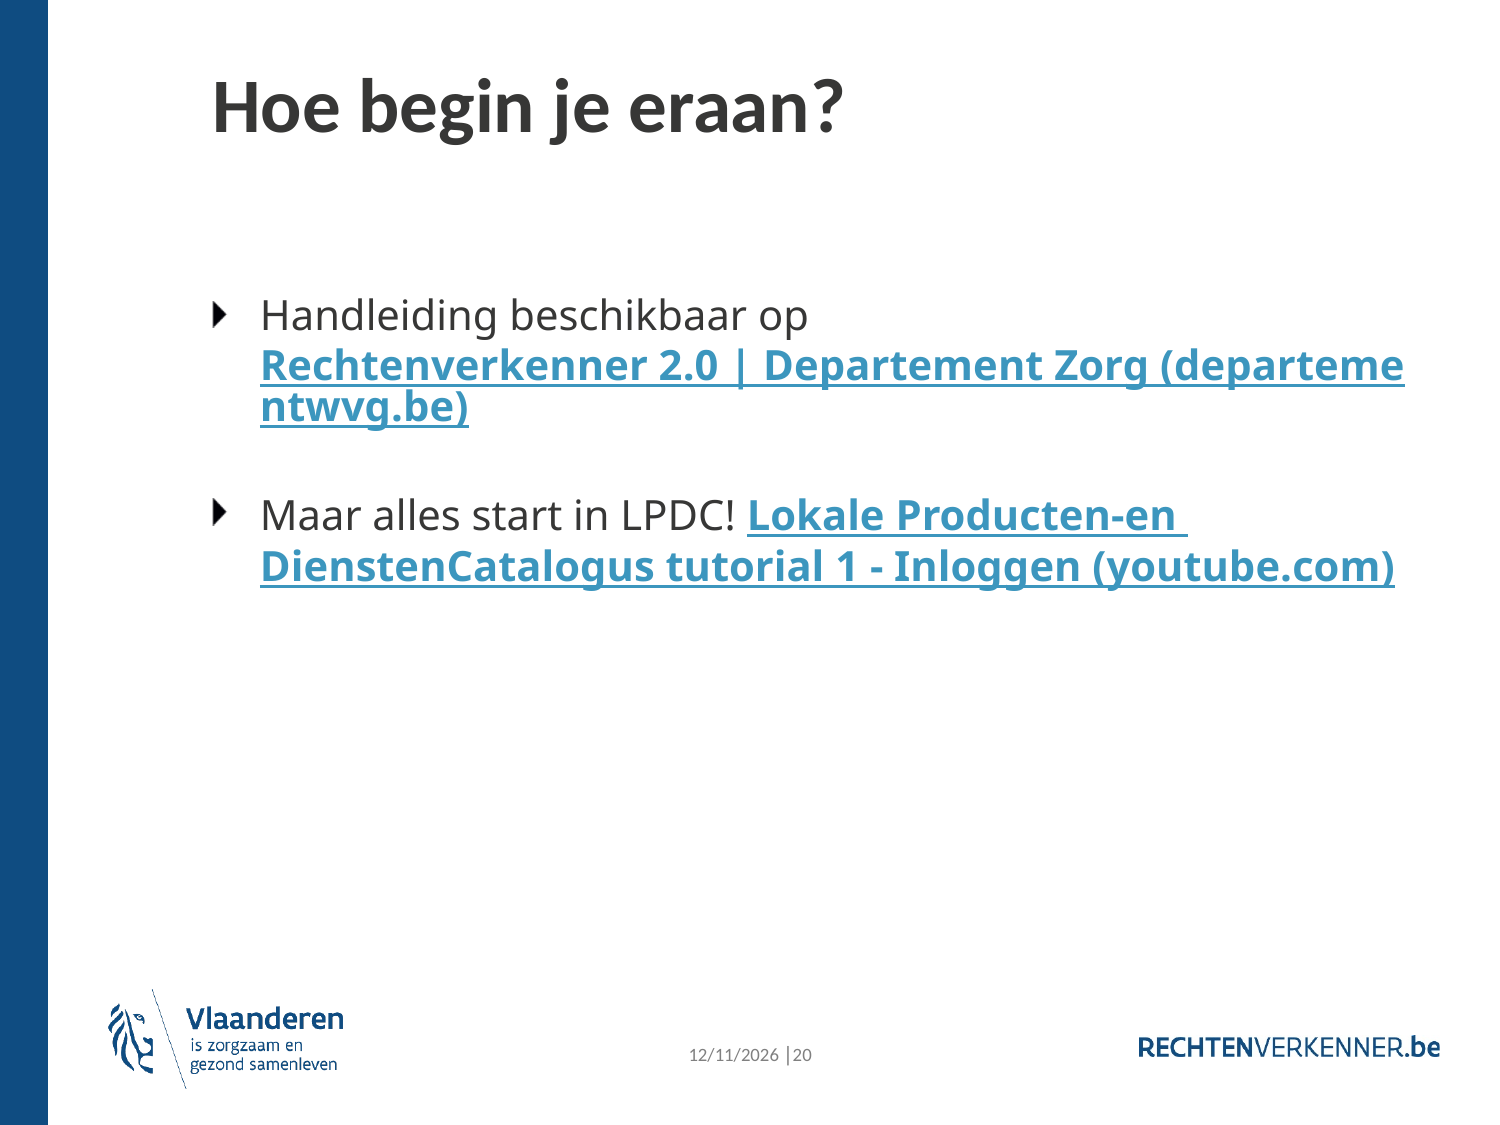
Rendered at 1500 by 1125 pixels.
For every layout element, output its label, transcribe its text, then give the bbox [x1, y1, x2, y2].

list Handleiding beschikbaar op Rechtenverkenner 2.0 | Departement Zorg (departementwvg.be) Maar alles start in LPDC! Lokale Producten-en DienstenCatalogus tutorial 1 - Inloggen (youtube.com) [212, 294, 1430, 915]
picture [212, 301, 250, 328]
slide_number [649, 1024, 827, 1084]
picture [1139, 1035, 1440, 1057]
title Hoe begin je eraan? [212, 68, 1430, 252]
picture [212, 498, 250, 526]
picture [108, 989, 343, 1089]
